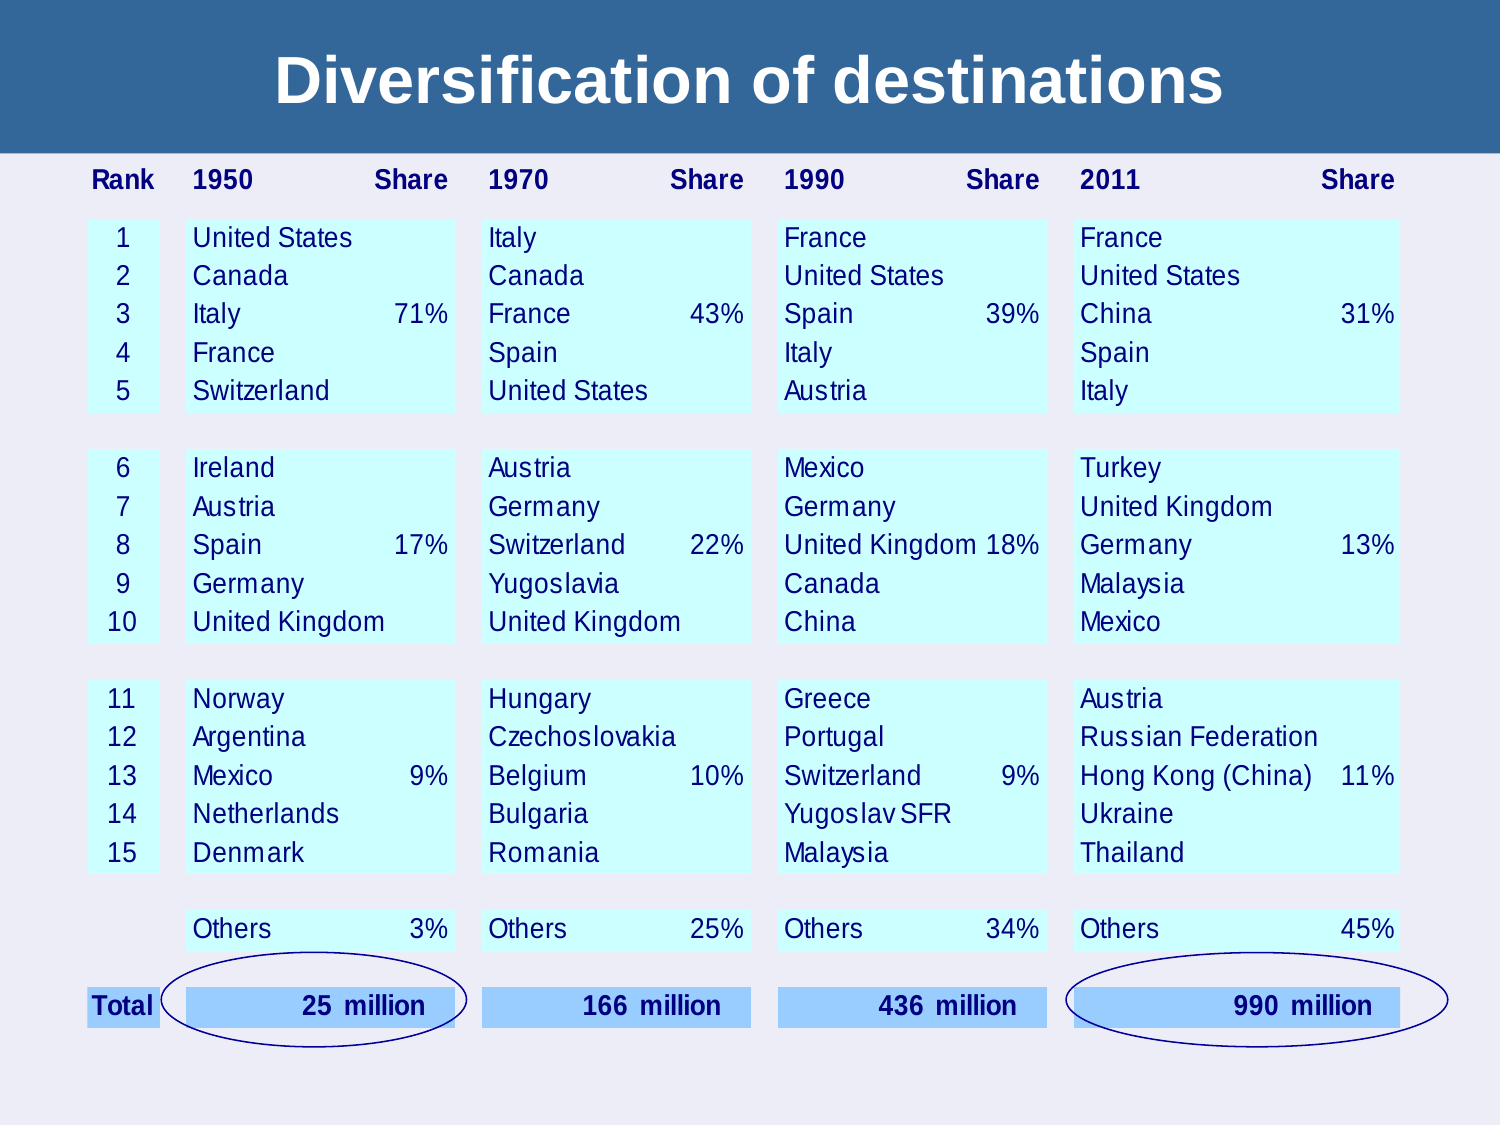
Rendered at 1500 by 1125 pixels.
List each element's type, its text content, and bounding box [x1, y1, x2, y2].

text_box Diversification of destinations [0, 0, 1500, 154]
text_box [1408, 970, 1448, 1029]
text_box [84, 160, 1403, 1067]
